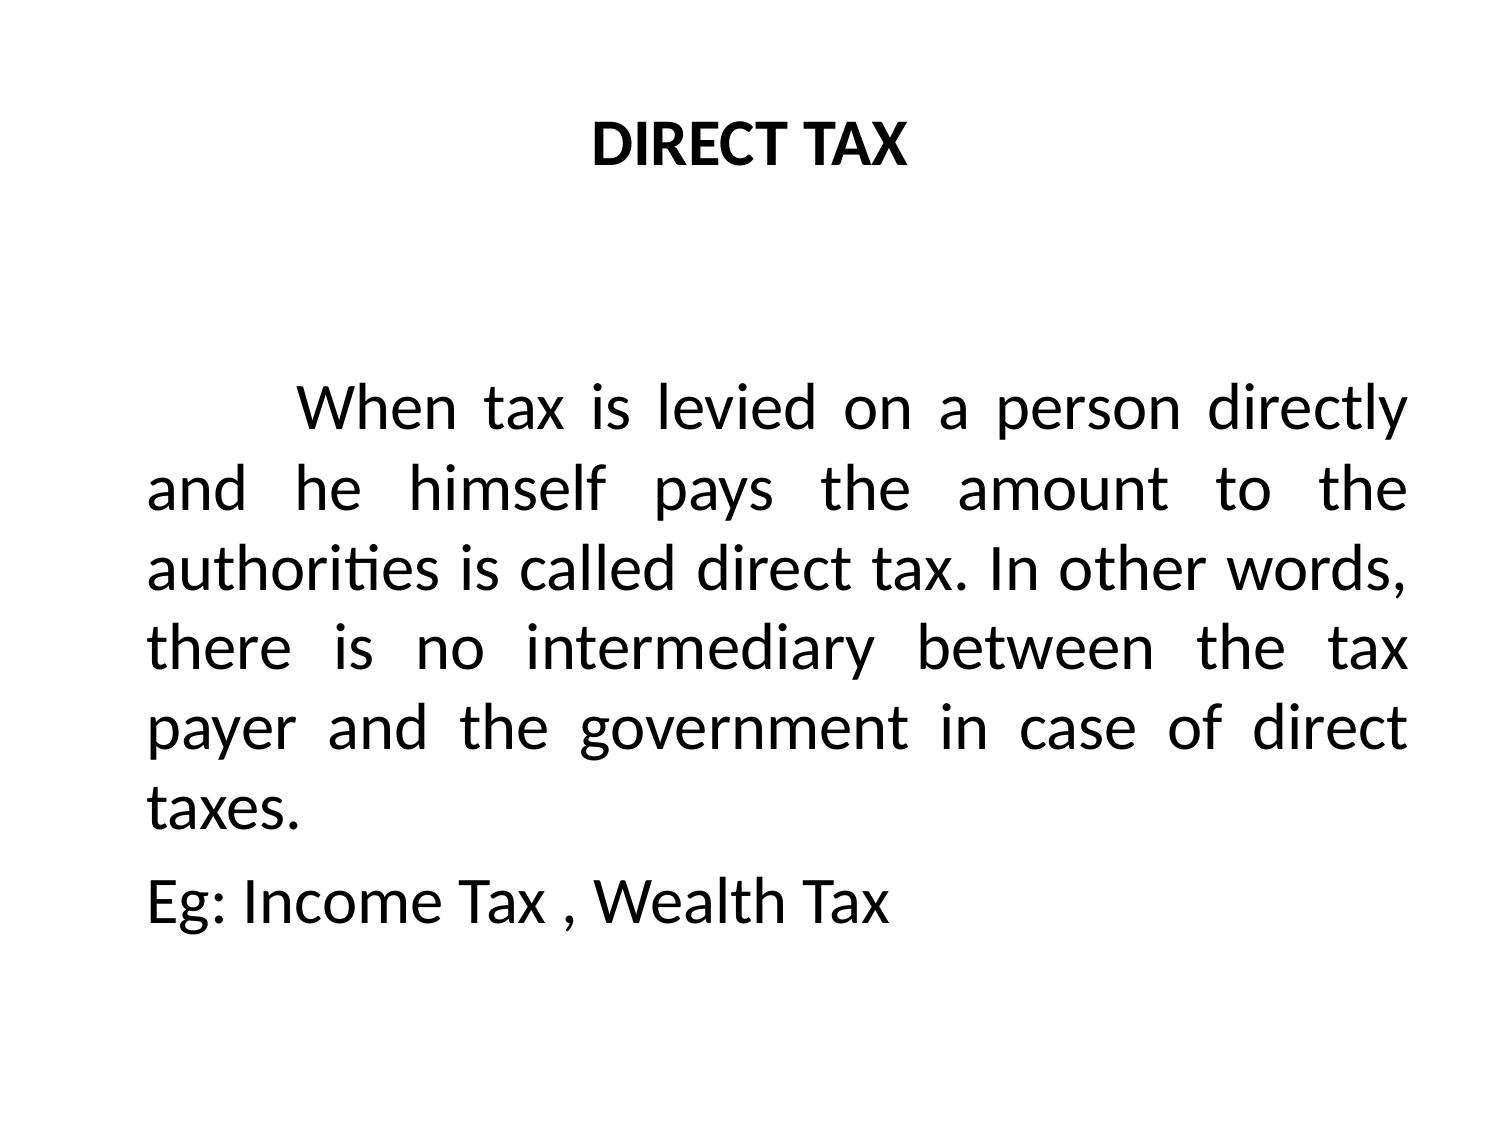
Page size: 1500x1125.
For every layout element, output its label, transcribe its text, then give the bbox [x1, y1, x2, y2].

title DIRECT TAX [75, 45, 1425, 233]
list When tax is levied on a person directly and he himself pays the amount to the authorities is called direct tax. In other words, there is no intermediary between the tax payer and the government in case of direct taxes. Eg: Income Tax , Wealth Tax [75, 262, 1425, 1005]
